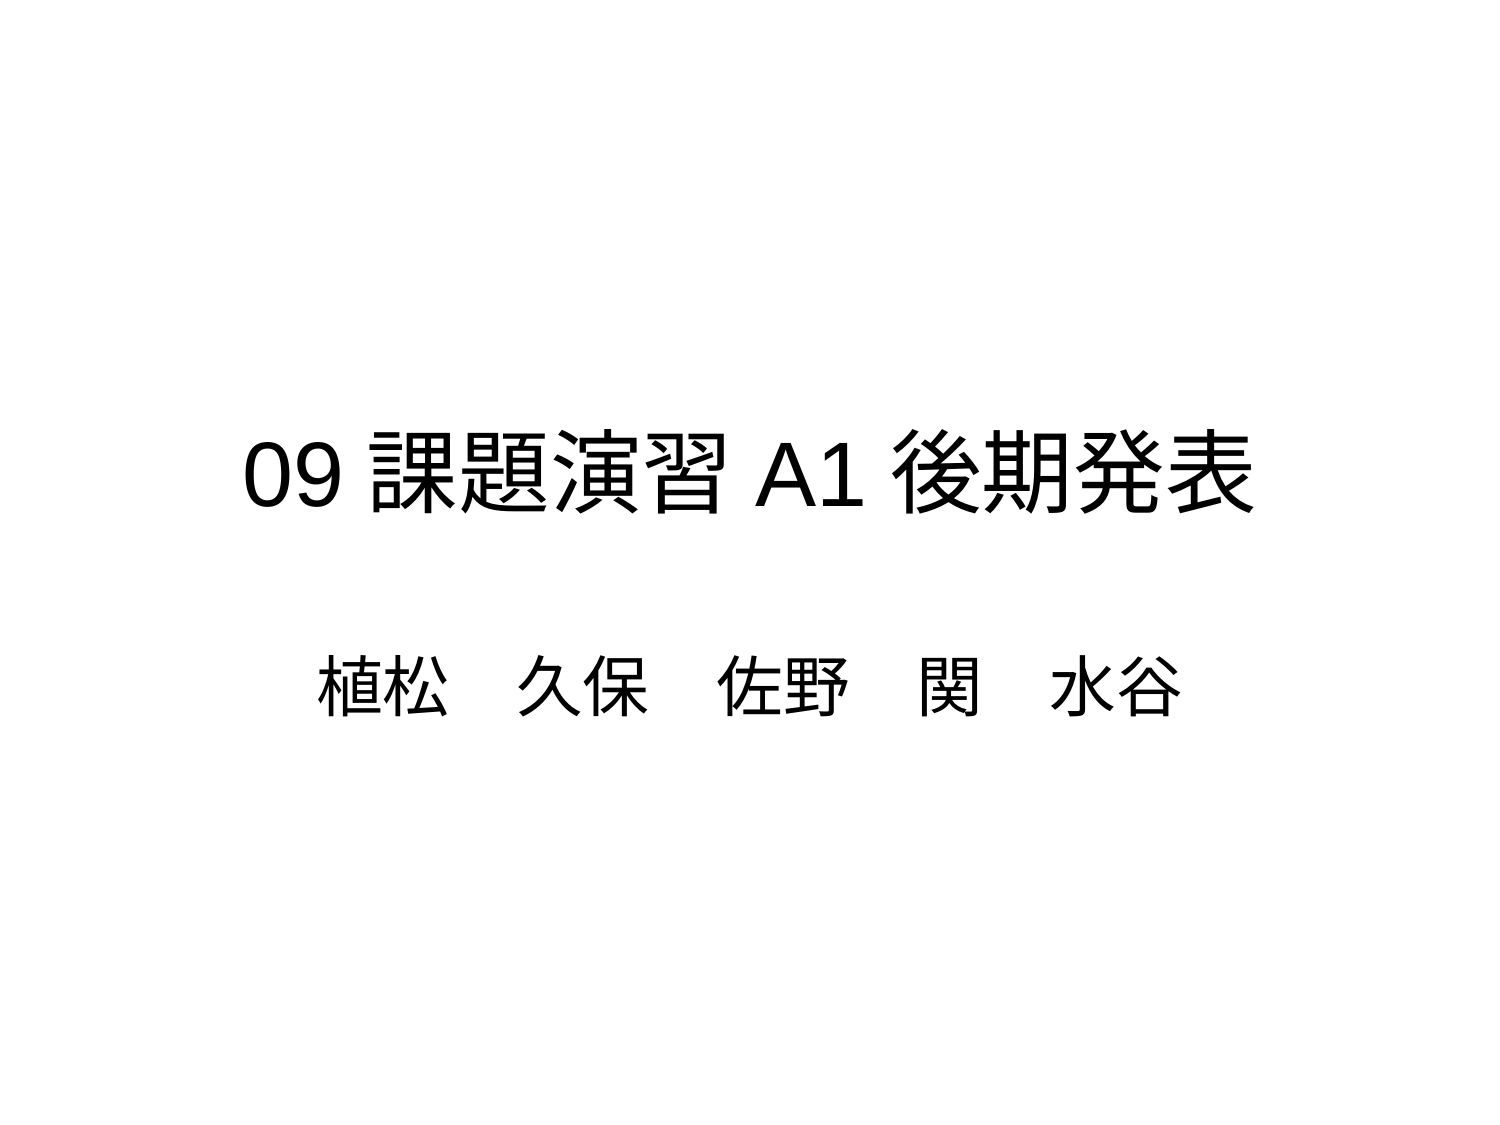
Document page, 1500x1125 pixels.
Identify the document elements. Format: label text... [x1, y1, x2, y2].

subtitle 植松 久保 佐野 関 水谷 [224, 637, 1276, 926]
title 09課題演習A1後期発表 [112, 349, 1388, 591]
